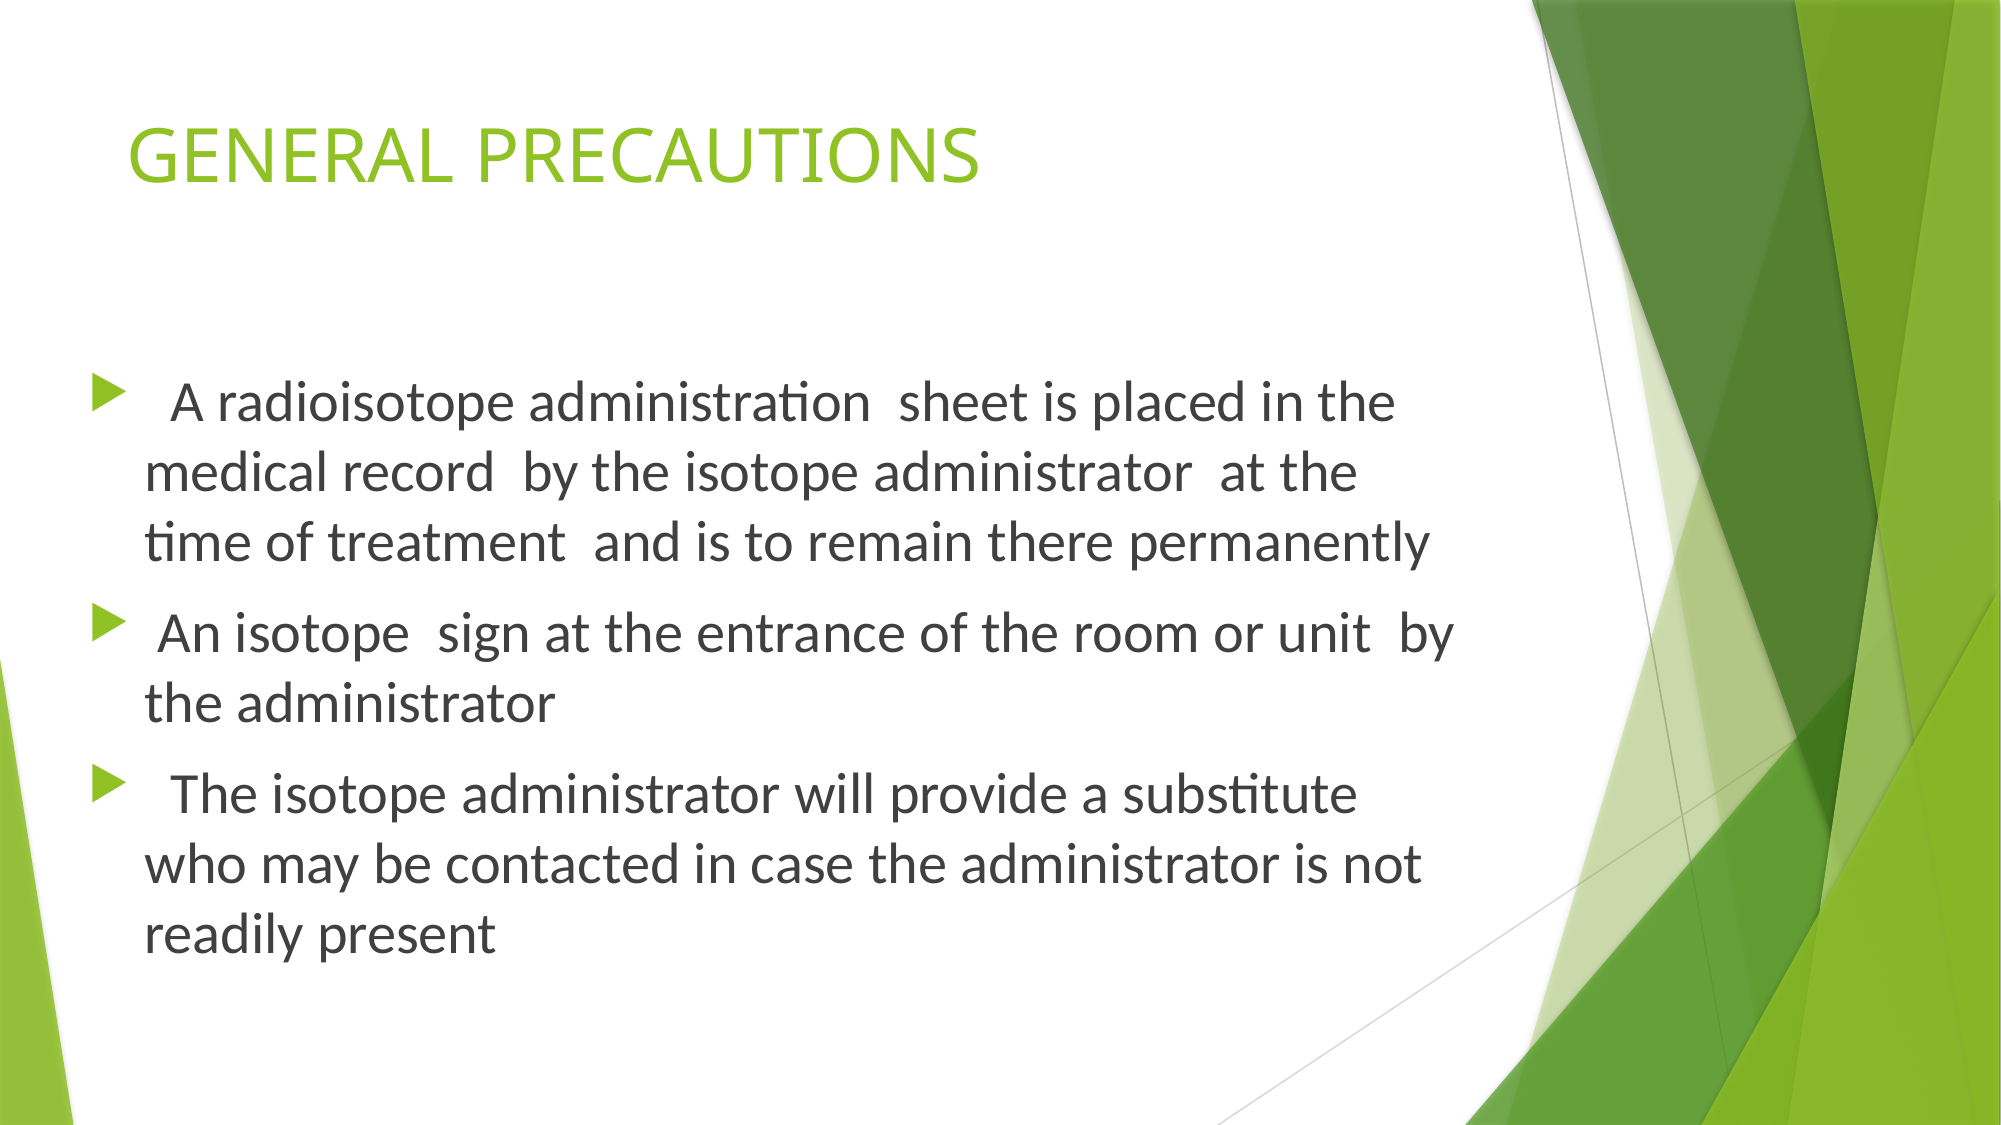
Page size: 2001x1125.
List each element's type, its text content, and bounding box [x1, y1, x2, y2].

list A radioisotope administration sheet is placed in the medical record by the isotope administrator at the time of treatment and is to remain there permanently An isotope sign at the entrance of the room or unit by the administrator The isotope administrator will provide a substitute who may be contacted in case the administrator is not readily present [73, 264, 1484, 902]
title GENERAL PRECAUTIONS [111, 99, 1522, 317]
